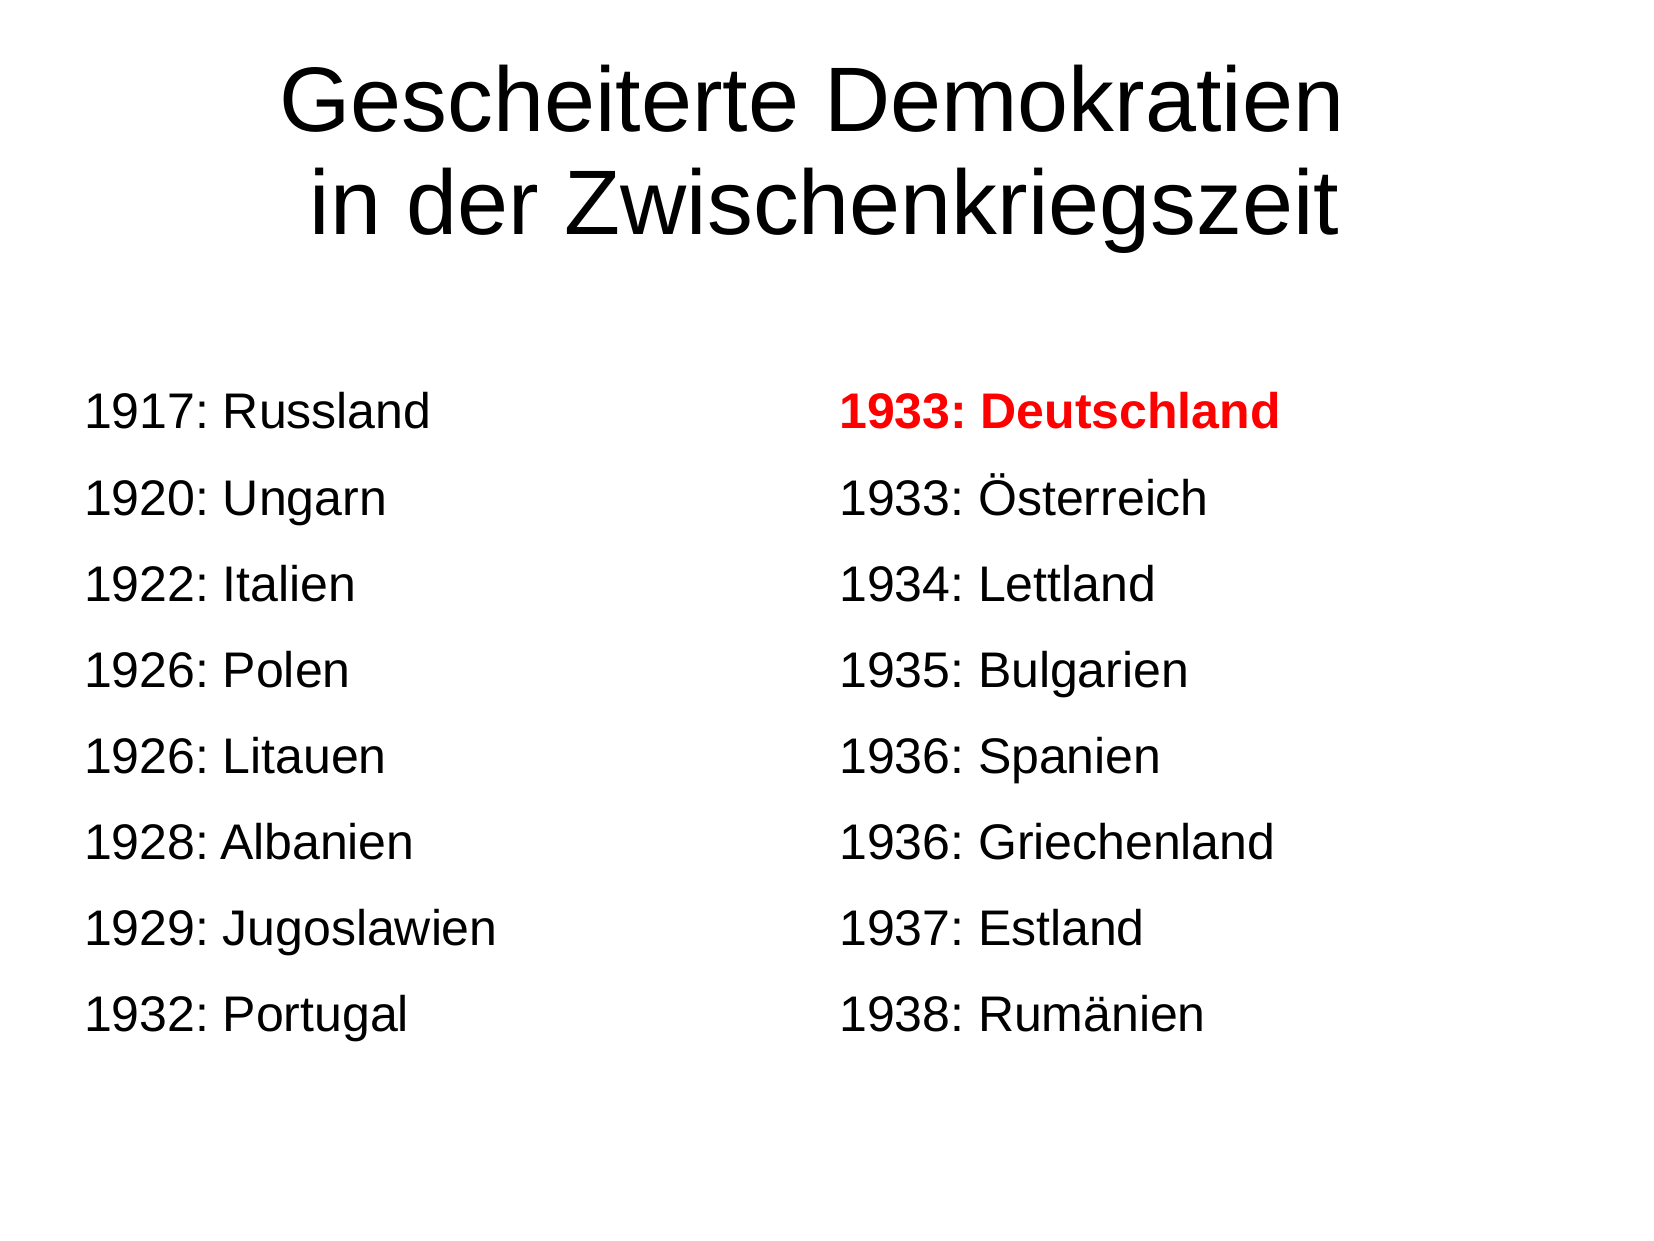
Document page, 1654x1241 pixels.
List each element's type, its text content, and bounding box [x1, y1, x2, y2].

title Gescheiterte Demokratien in der Zwischenkriegszeit [82, 49, 1569, 255]
list 1917: Russland 1920: Ungarn 1922: Italien 1926: Polen 1926: Litauen 1928: Albanien 1929: Jugoslawien 1932: Portugal [82, 290, 813, 1007]
list 1933: Deutschland 1933: Österreich 1934: Lettland 1935: Bulgarien 1936: Spanien 1936: Griechenland 1937: Estland 1938: Rumänien [837, 290, 1569, 1007]
